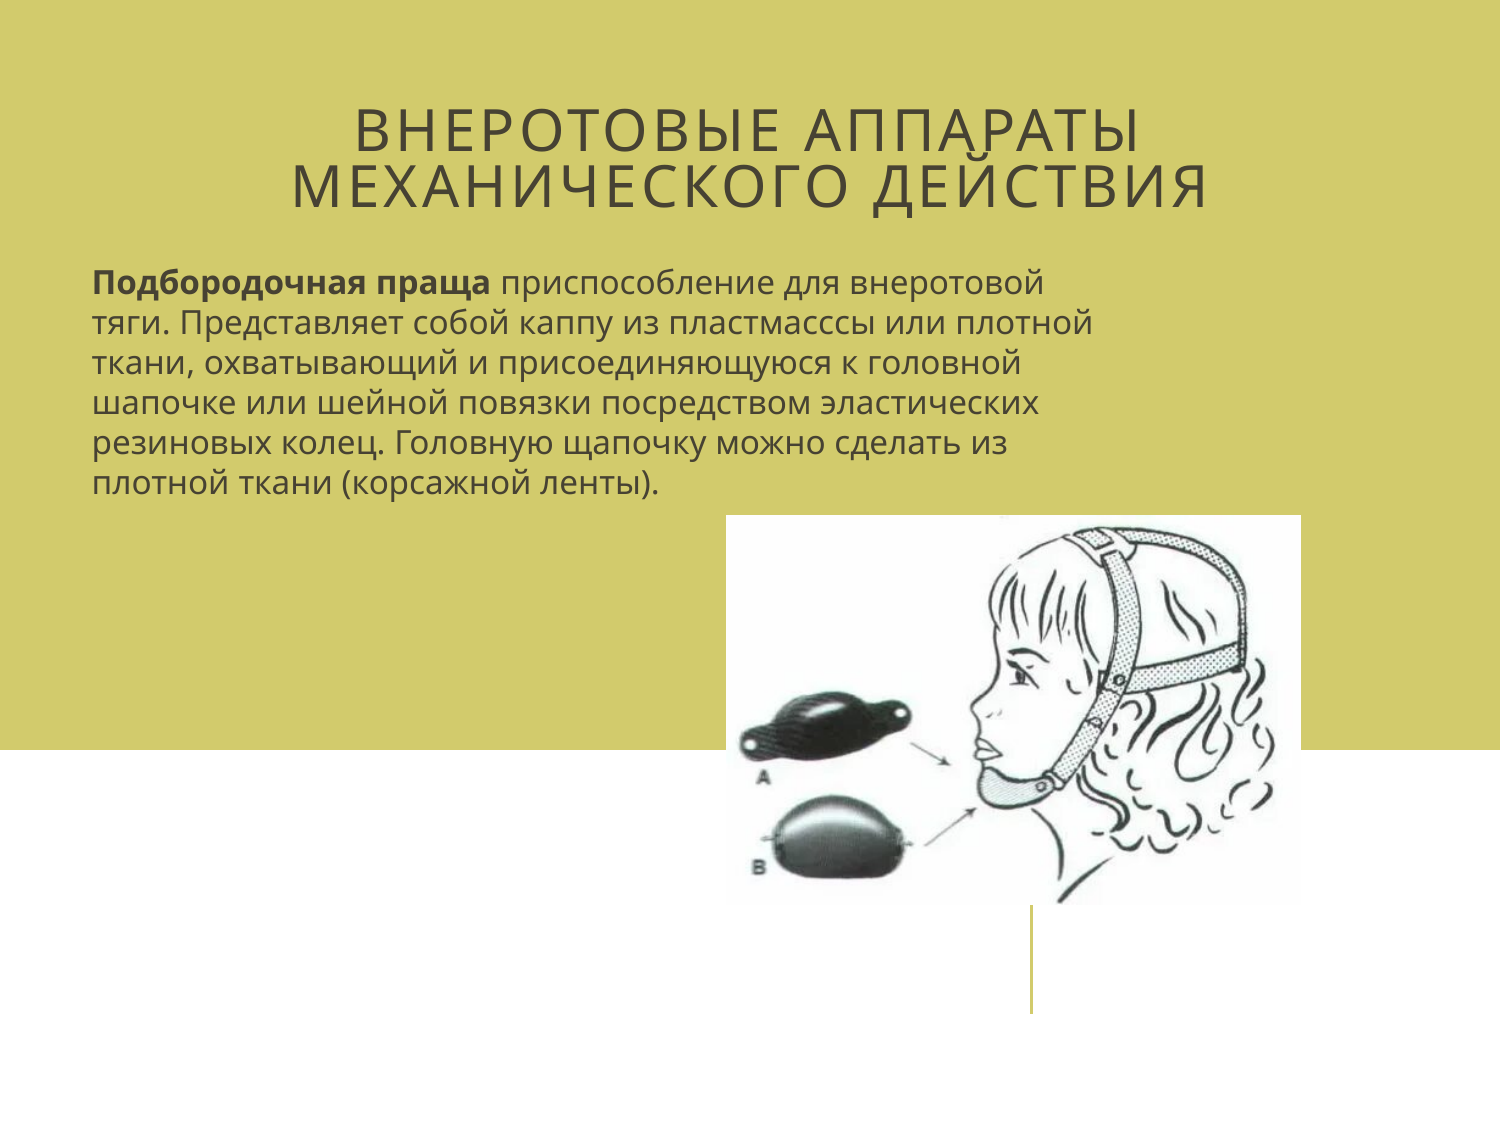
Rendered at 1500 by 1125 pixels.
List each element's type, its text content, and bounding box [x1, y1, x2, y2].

title Внеротовые аппараты механического действия [271, 42, 1229, 283]
picture [726, 514, 1301, 906]
list Подбородочная праща приспособление для внеротовой тяги. Представляет собой каппу из пластмасссы или плотной ткани, охватывающий и присоединяющуюся к головной шапочке или шейной повязки посредством эластических резиновых колец. Головную щапочку можно сделать из плотной ткани (корсажной ленты). [76, 113, 1128, 693]
